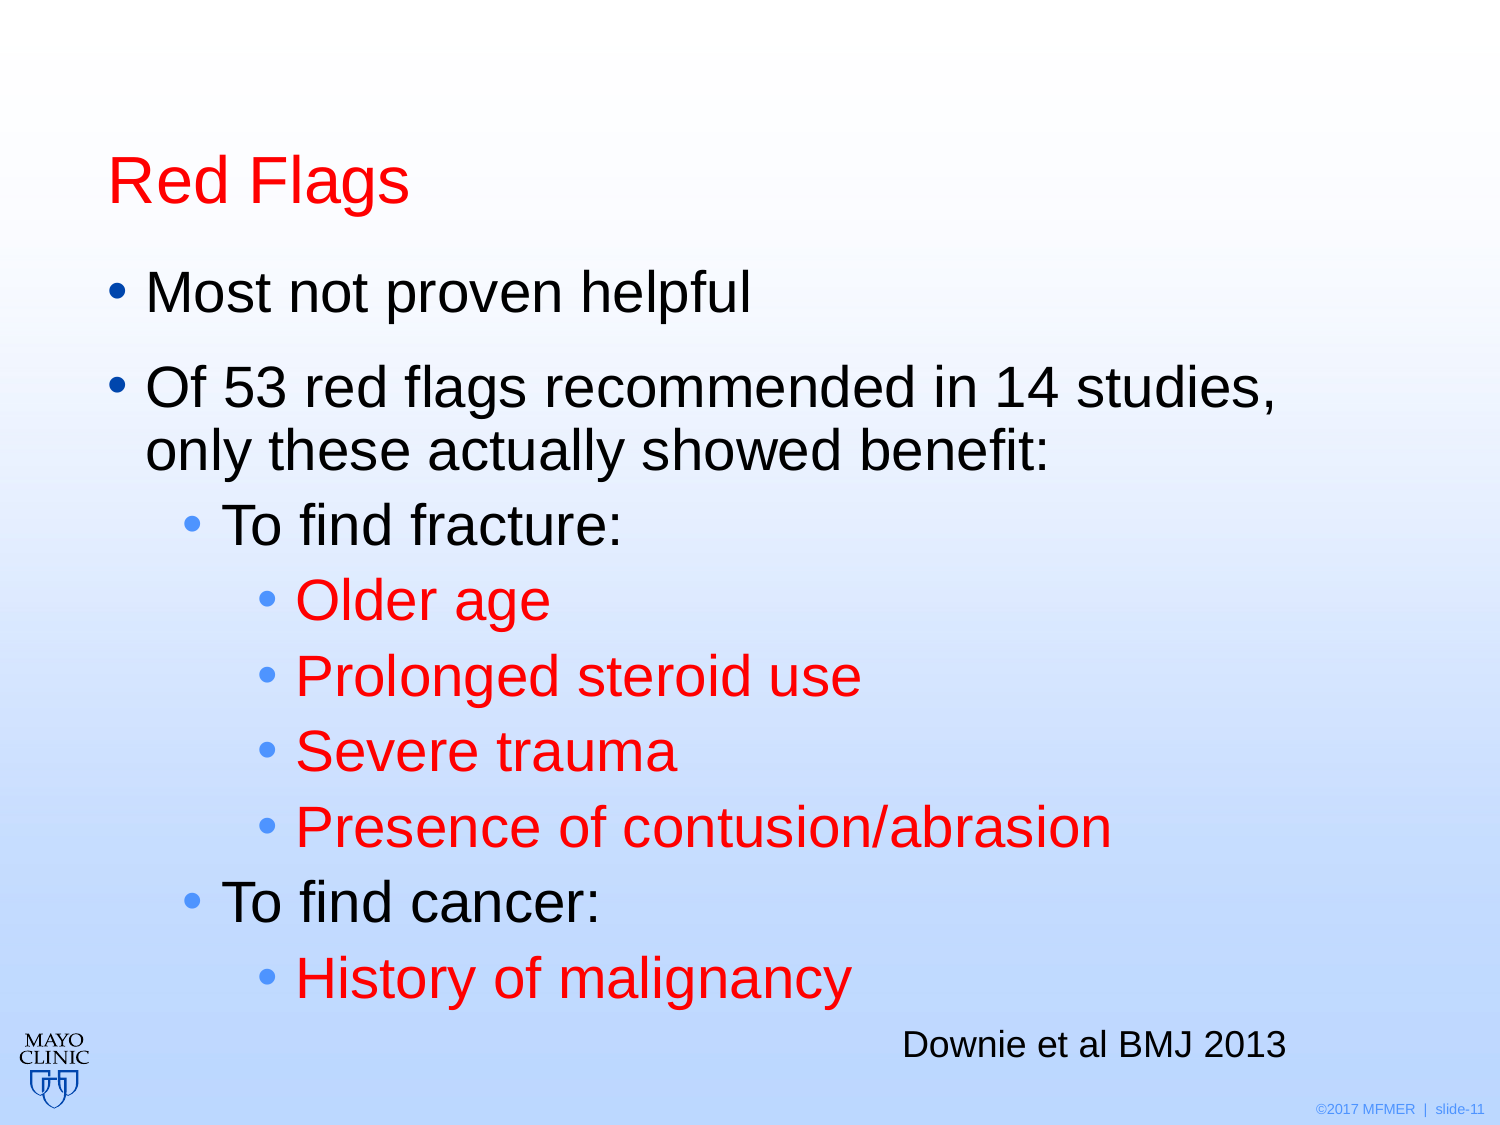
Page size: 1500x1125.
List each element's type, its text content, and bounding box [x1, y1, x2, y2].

text_box Downie et al BMJ 2013 [887, 1012, 1425, 1073]
title Red Flags [108, 0, 1392, 224]
list Most not proven helpful Of 53 red flags recommended in 14 studies, only these actually showed benefit: To find fracture: Older age Prolonged steroid use Severe trauma Presence of contusion/abrasion To find cancer: History of malignancy [108, 224, 1392, 1013]
picture [0, 0, 1500, 1125]
